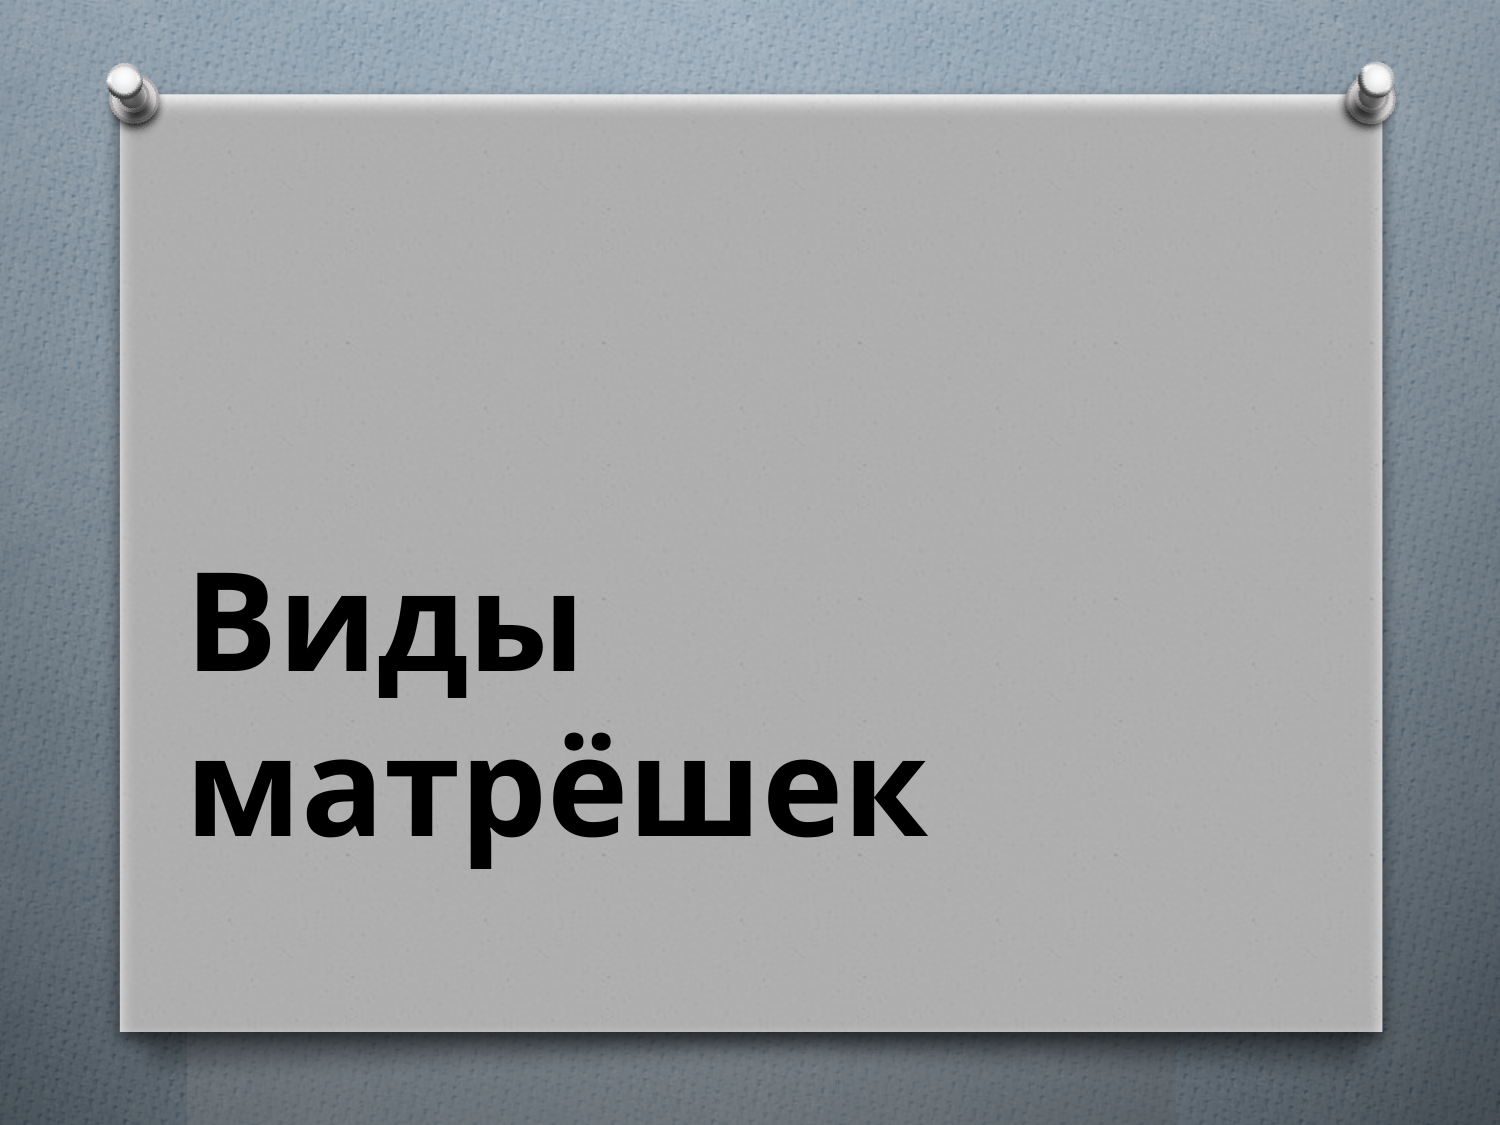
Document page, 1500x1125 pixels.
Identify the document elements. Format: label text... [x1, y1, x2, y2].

picture [75, 29, 198, 153]
text_box Виды матрёшек [171, 527, 1353, 872]
picture [1317, 35, 1439, 156]
